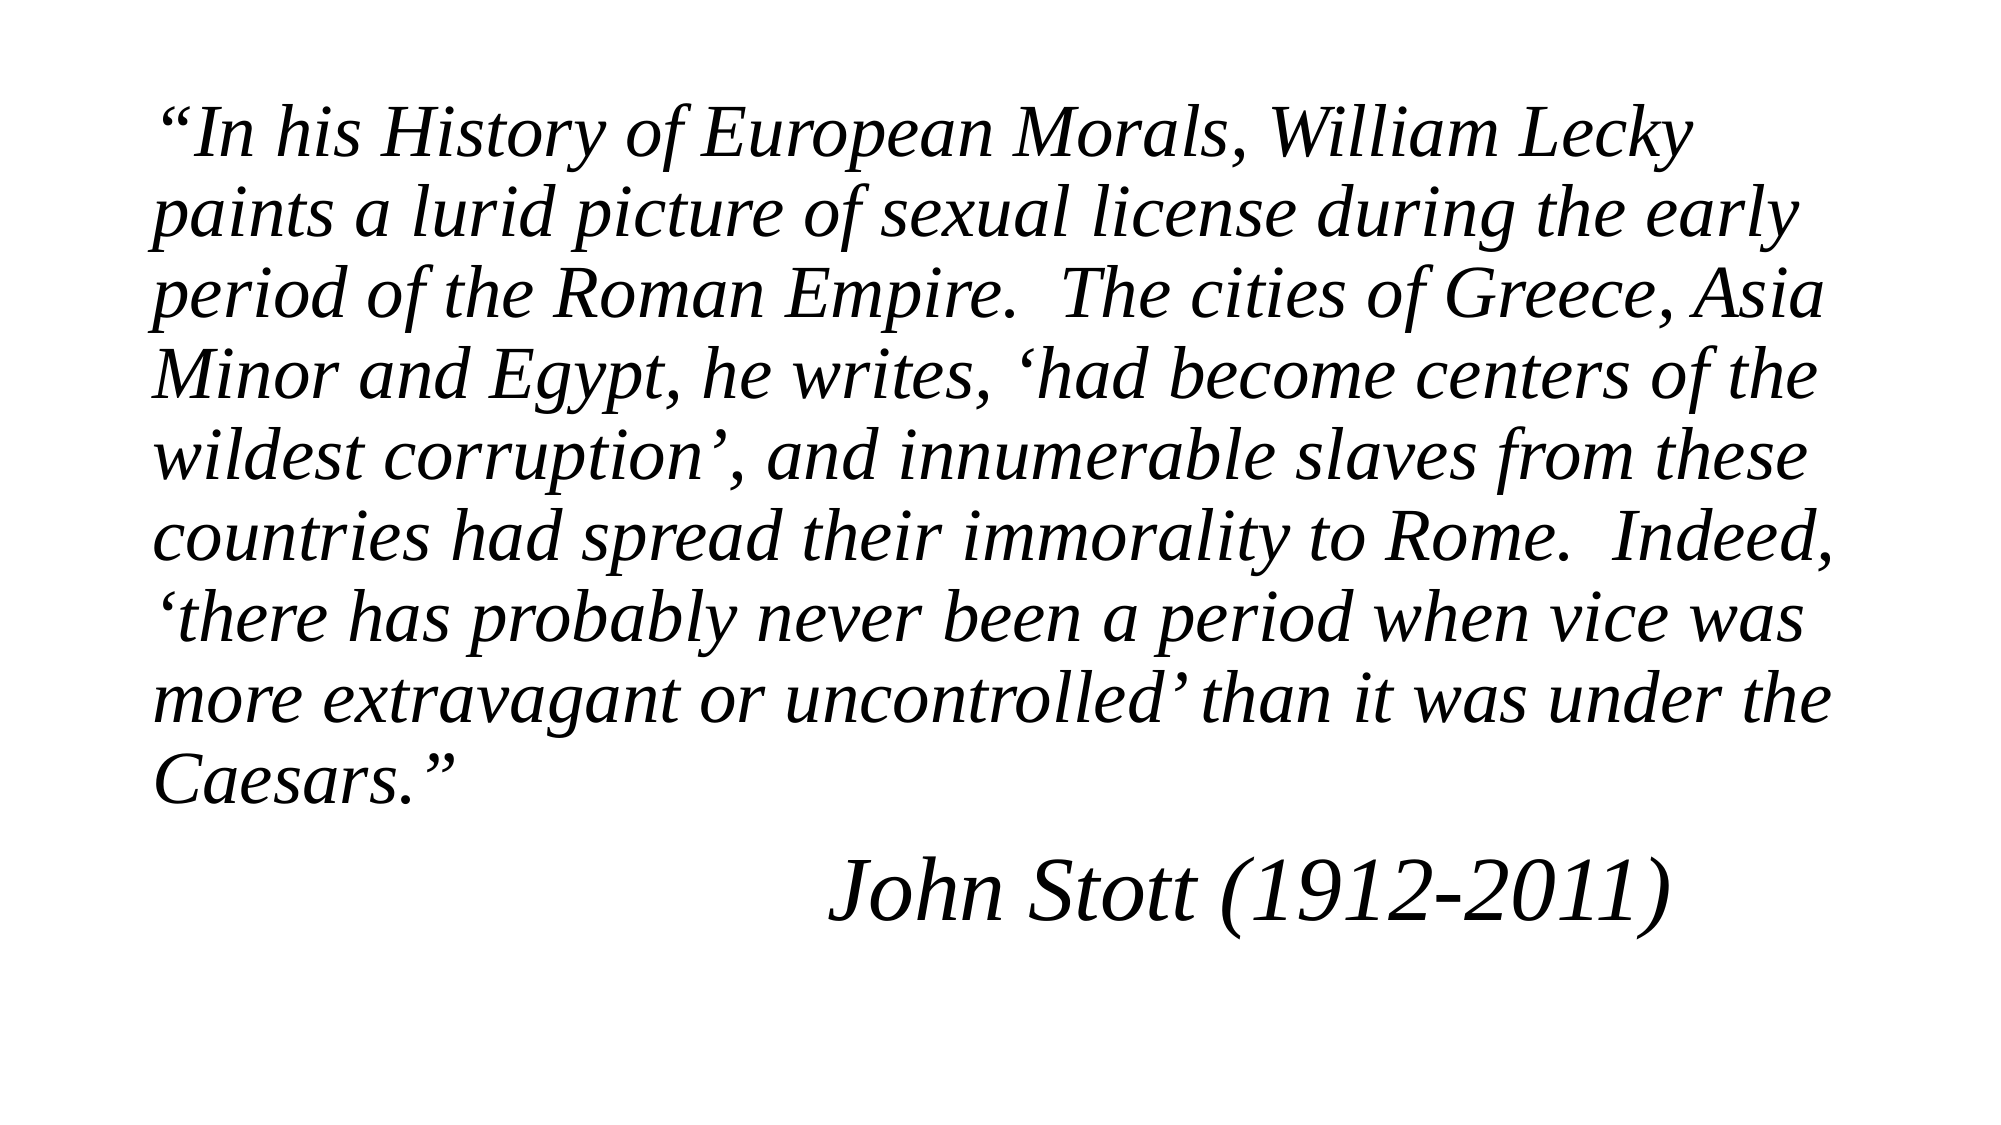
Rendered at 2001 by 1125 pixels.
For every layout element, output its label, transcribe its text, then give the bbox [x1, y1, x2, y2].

list “In his History of European Morals, William Lecky paints a lurid picture of sexual license during the early period of the Roman Empire. The cities of Greece, Asia Minor and Egypt, he writes, ‘had become centers of the wildest corruption’, and innumerable slaves from these countries had spread their immorality to Rome. Indeed, ‘there has probably never been a period when vice was more extravagant or uncontrolled’ than it was under the Caesars.” John Stott (1912-2011) [137, 83, 1863, 1014]
